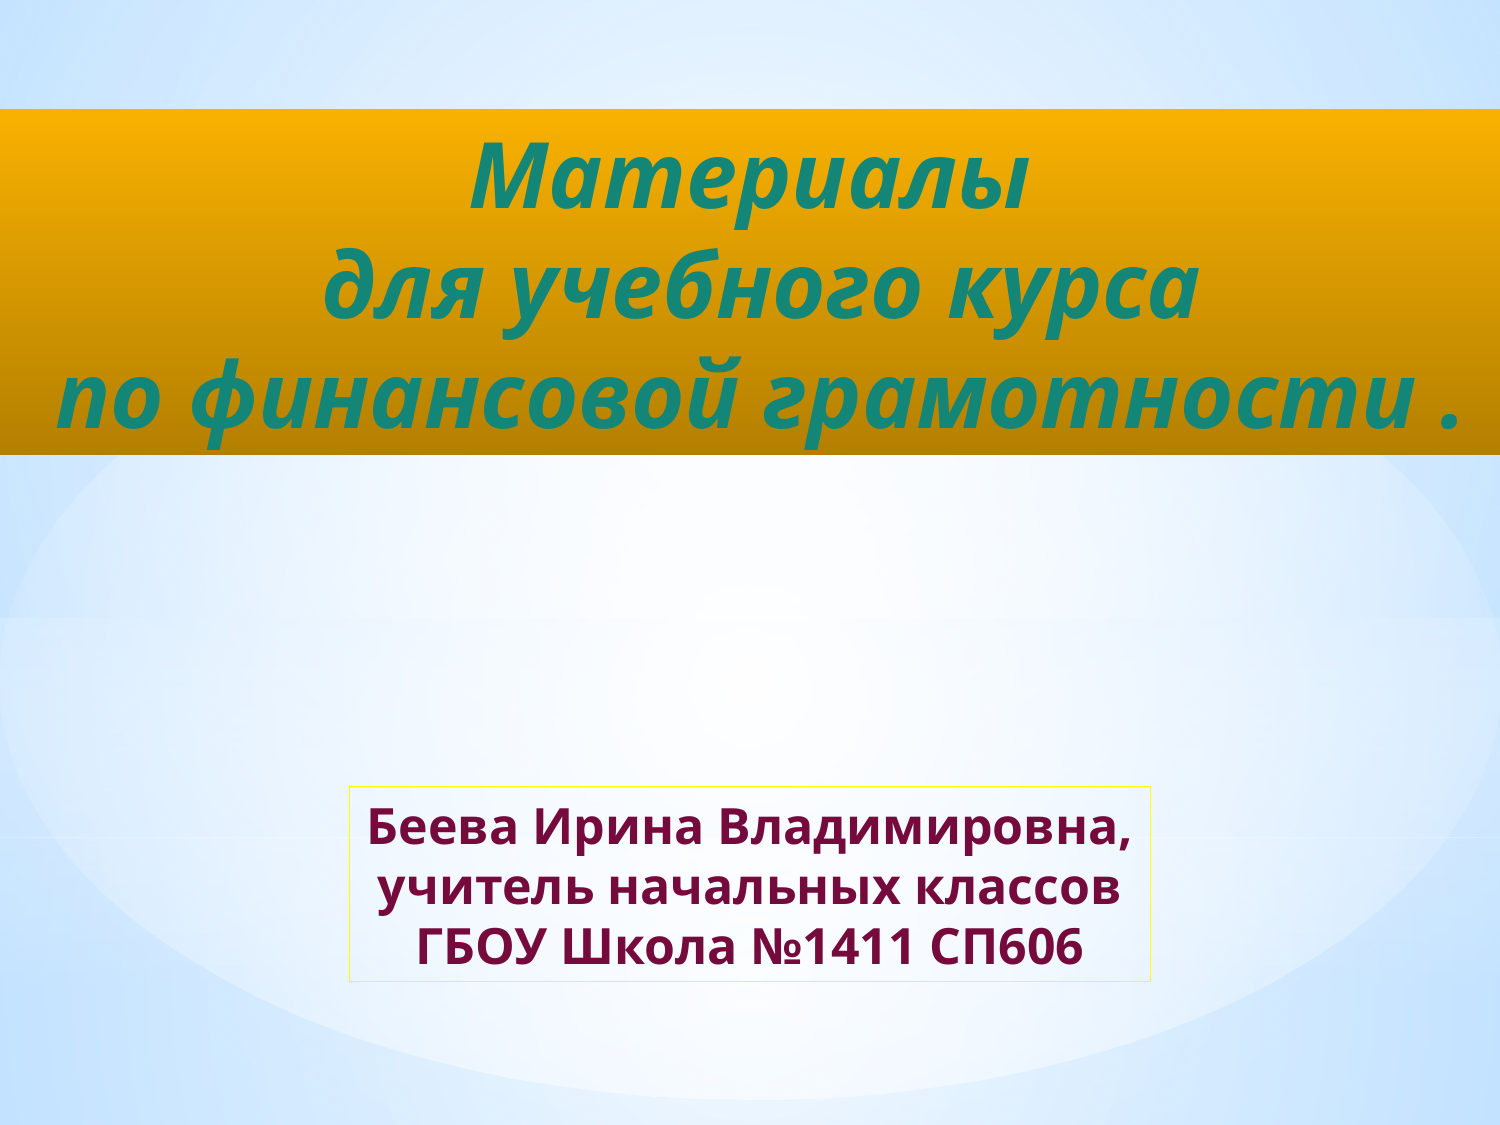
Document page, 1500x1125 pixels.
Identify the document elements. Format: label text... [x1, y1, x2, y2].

text_box Материалы для учебного курса по финансовой грамотности . [0, 109, 1500, 455]
text_box Беева Ирина Владимировна, учитель начальных классов ГБОУ Школа №1411 СП606 [349, 786, 1151, 982]
